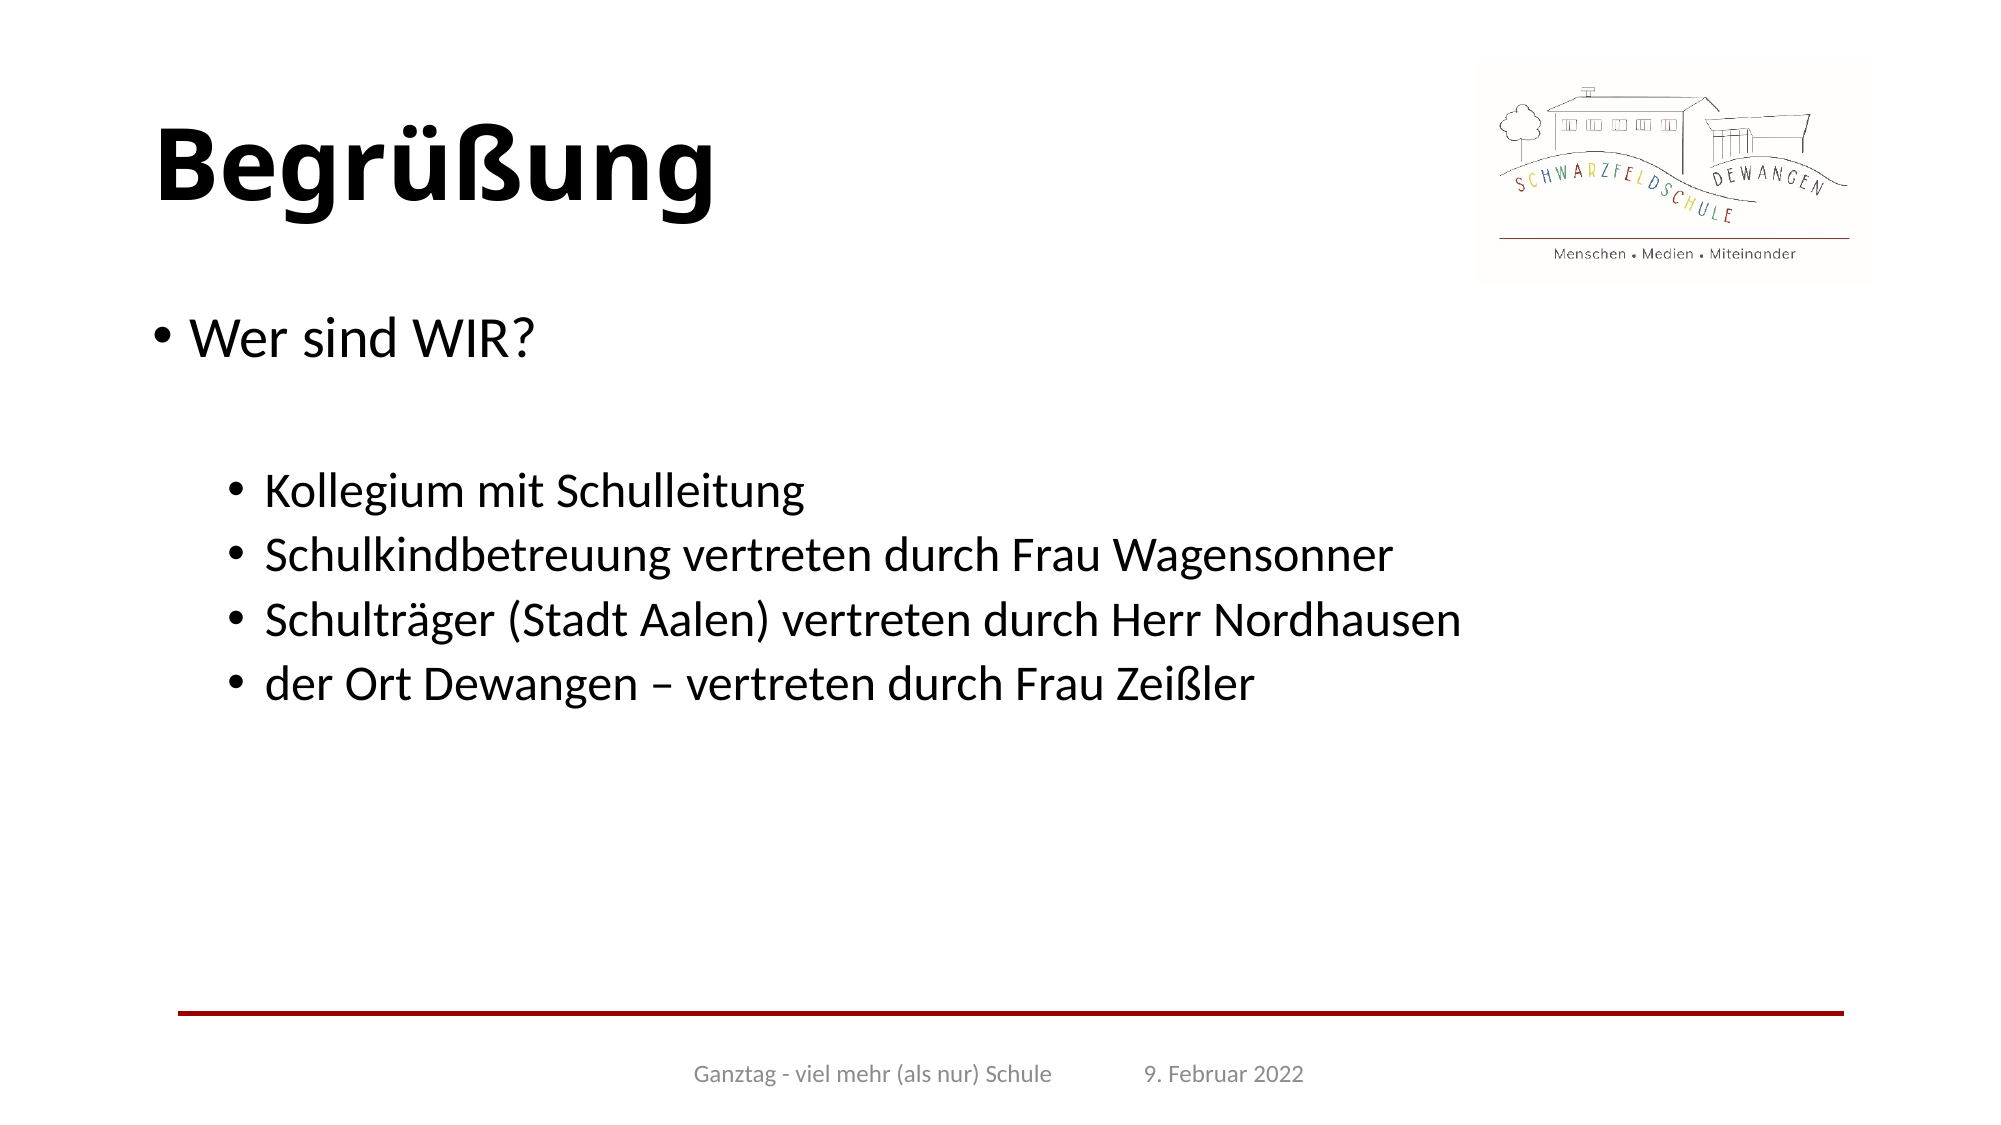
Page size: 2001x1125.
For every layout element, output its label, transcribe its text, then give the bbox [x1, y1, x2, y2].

picture [1474, 61, 1873, 285]
footer Ganztag - viel mehr (als nur) Schule 9. Februar 2022 [662, 1042, 1338, 1103]
title Begrüßung [137, 59, 1863, 278]
list Wer sind WIR? Kollegium mit Schulleitung Schulkindbetreuung vertreten durch Frau Wagensonner Schulträger (Stadt Aalen) vertreten durch Herr Nordhausen der Ort Dewangen – vertreten durch Frau Zeißler [137, 299, 1863, 1014]
